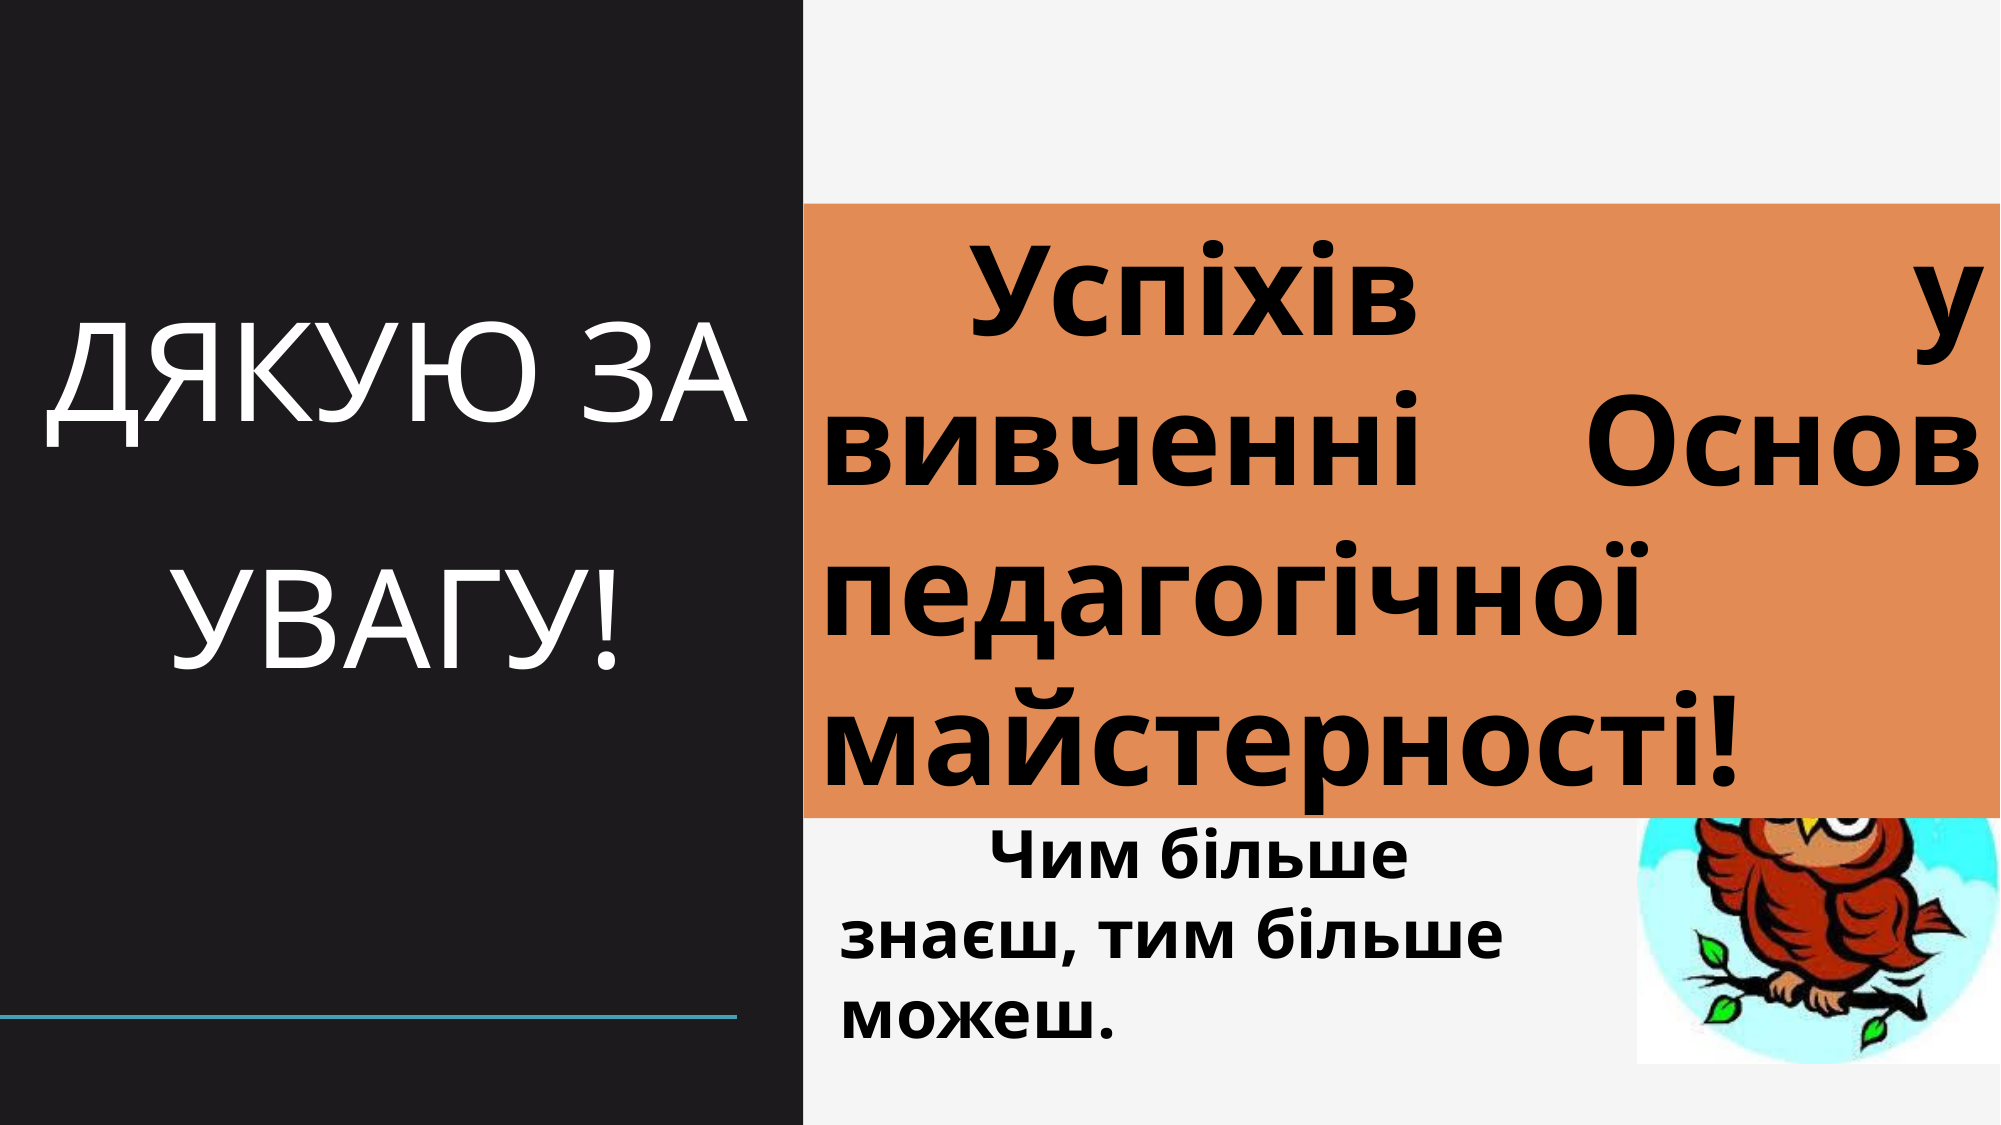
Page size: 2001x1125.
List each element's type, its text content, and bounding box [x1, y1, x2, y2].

text_box Чим більше знаєш, тим більше можеш. Е. Абу [825, 819, 1615, 1125]
list ДЯКУЮ ЗА УВАГУ! [2, 193, 793, 1112]
text_box Успіхів у вивченні Основ педагогічної майстерності! [803, 203, 2000, 819]
picture [1637, 673, 2000, 1064]
